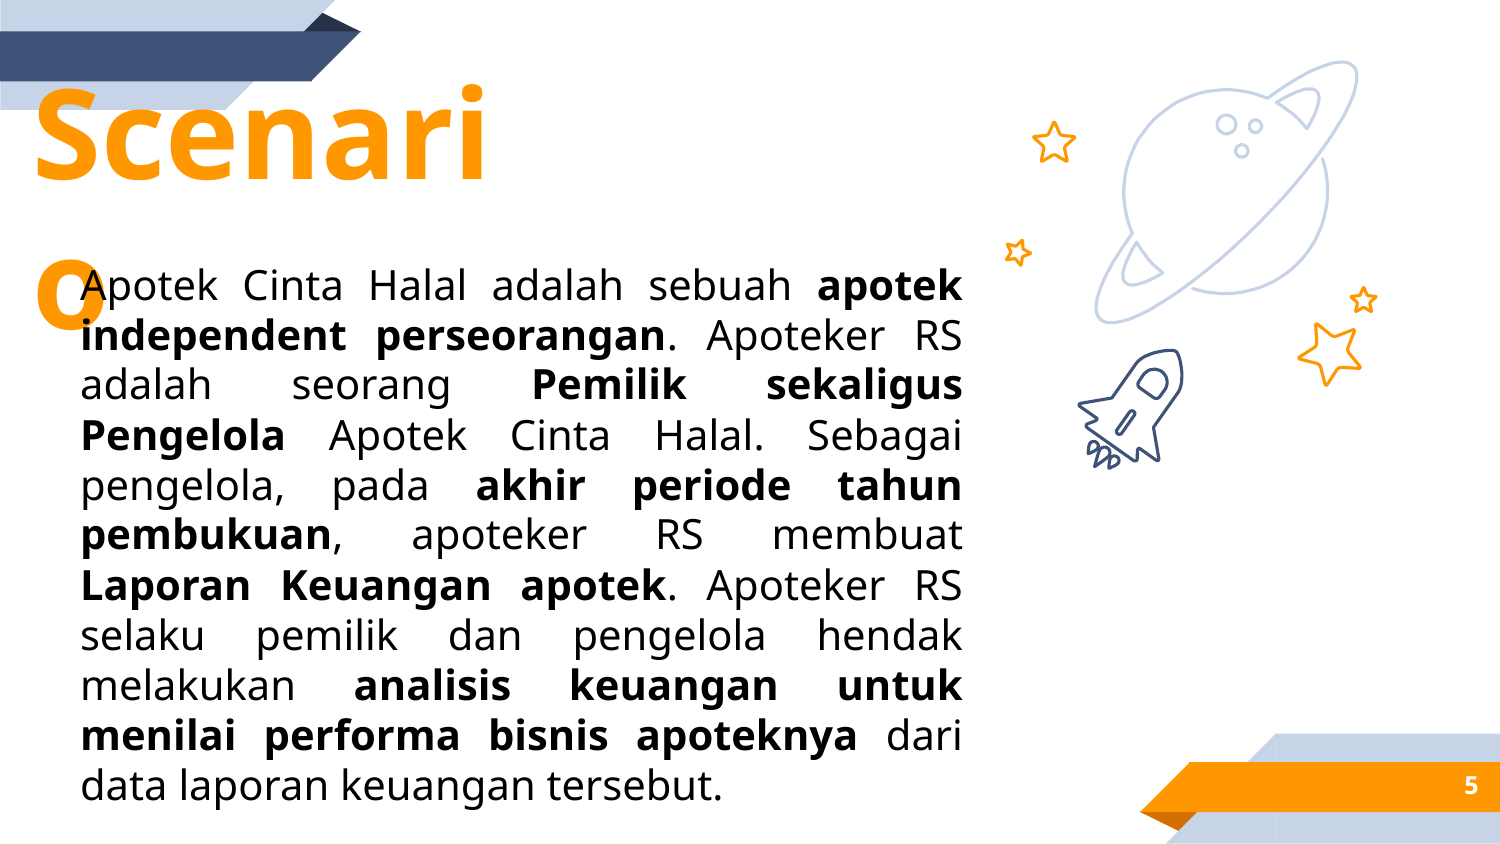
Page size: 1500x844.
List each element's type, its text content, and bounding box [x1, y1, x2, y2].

subtitle Apotek Cinta Halal adalah sebuah apotek independent perseorangan. Apoteker RS adalah seorang Pemilik sekaligus Pengelola Apotek Cinta Halal. Sebagai pengelola, pada akhir periode tahun pembukuan, apoteker RS membuat Laporan Keuangan apotek. Apoteker RS selaku pemilik dan pengelola hendak melakukan analisis keuangan untuk menilai performa bisnis apoteknya dari data laporan keuangan tersebut. [64, 266, 979, 800]
title Scenario [17, 109, 573, 300]
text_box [1080, 356, 1189, 464]
slide_number 5 [1249, 760, 1494, 813]
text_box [1095, 61, 1357, 323]
